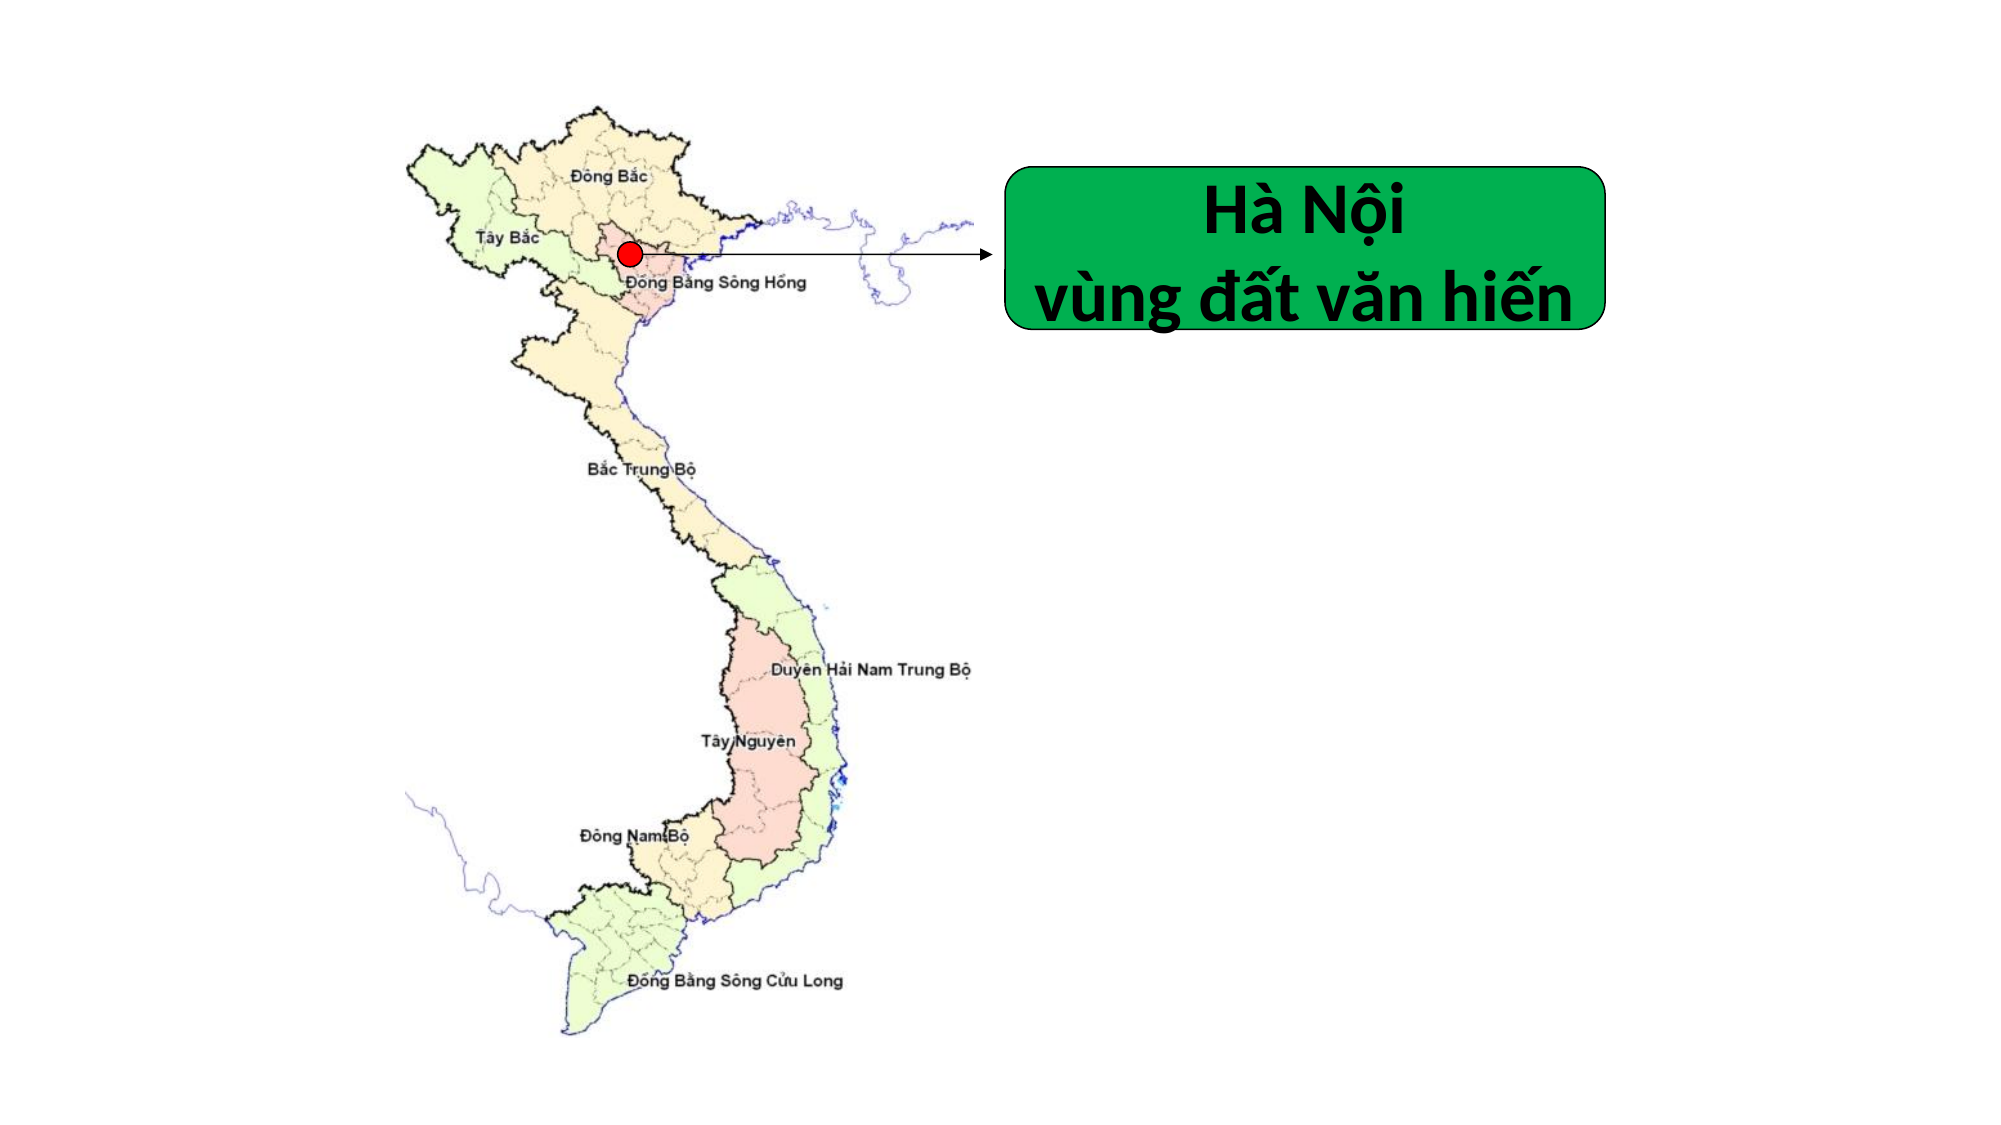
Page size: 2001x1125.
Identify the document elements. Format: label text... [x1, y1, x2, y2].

picture [404, 104, 974, 1038]
text_box Hà Nội vùng đất văn hiến [1005, 166, 1606, 330]
text_box [978, 248, 993, 261]
